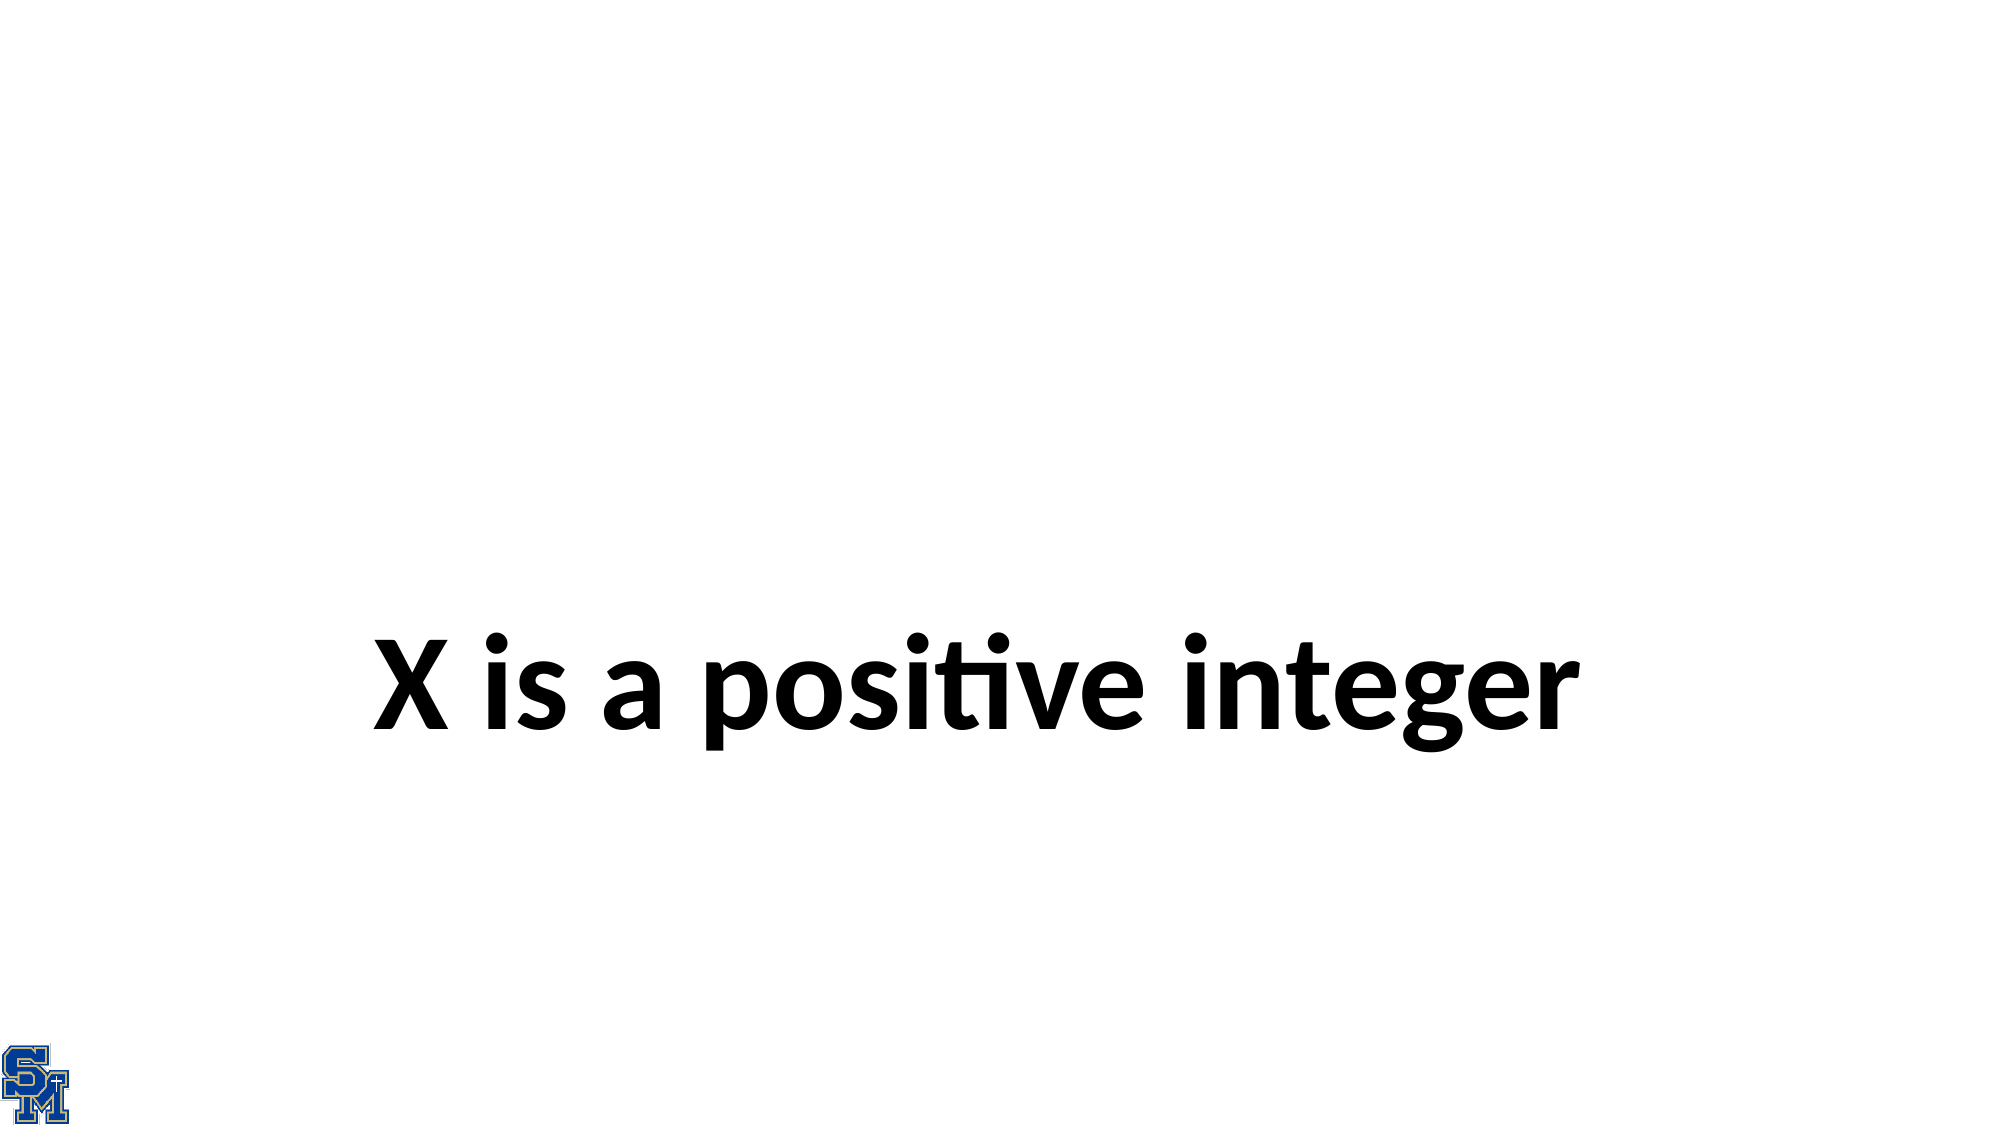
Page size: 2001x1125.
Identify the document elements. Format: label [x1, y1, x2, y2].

picture [0, 1043, 70, 1125]
